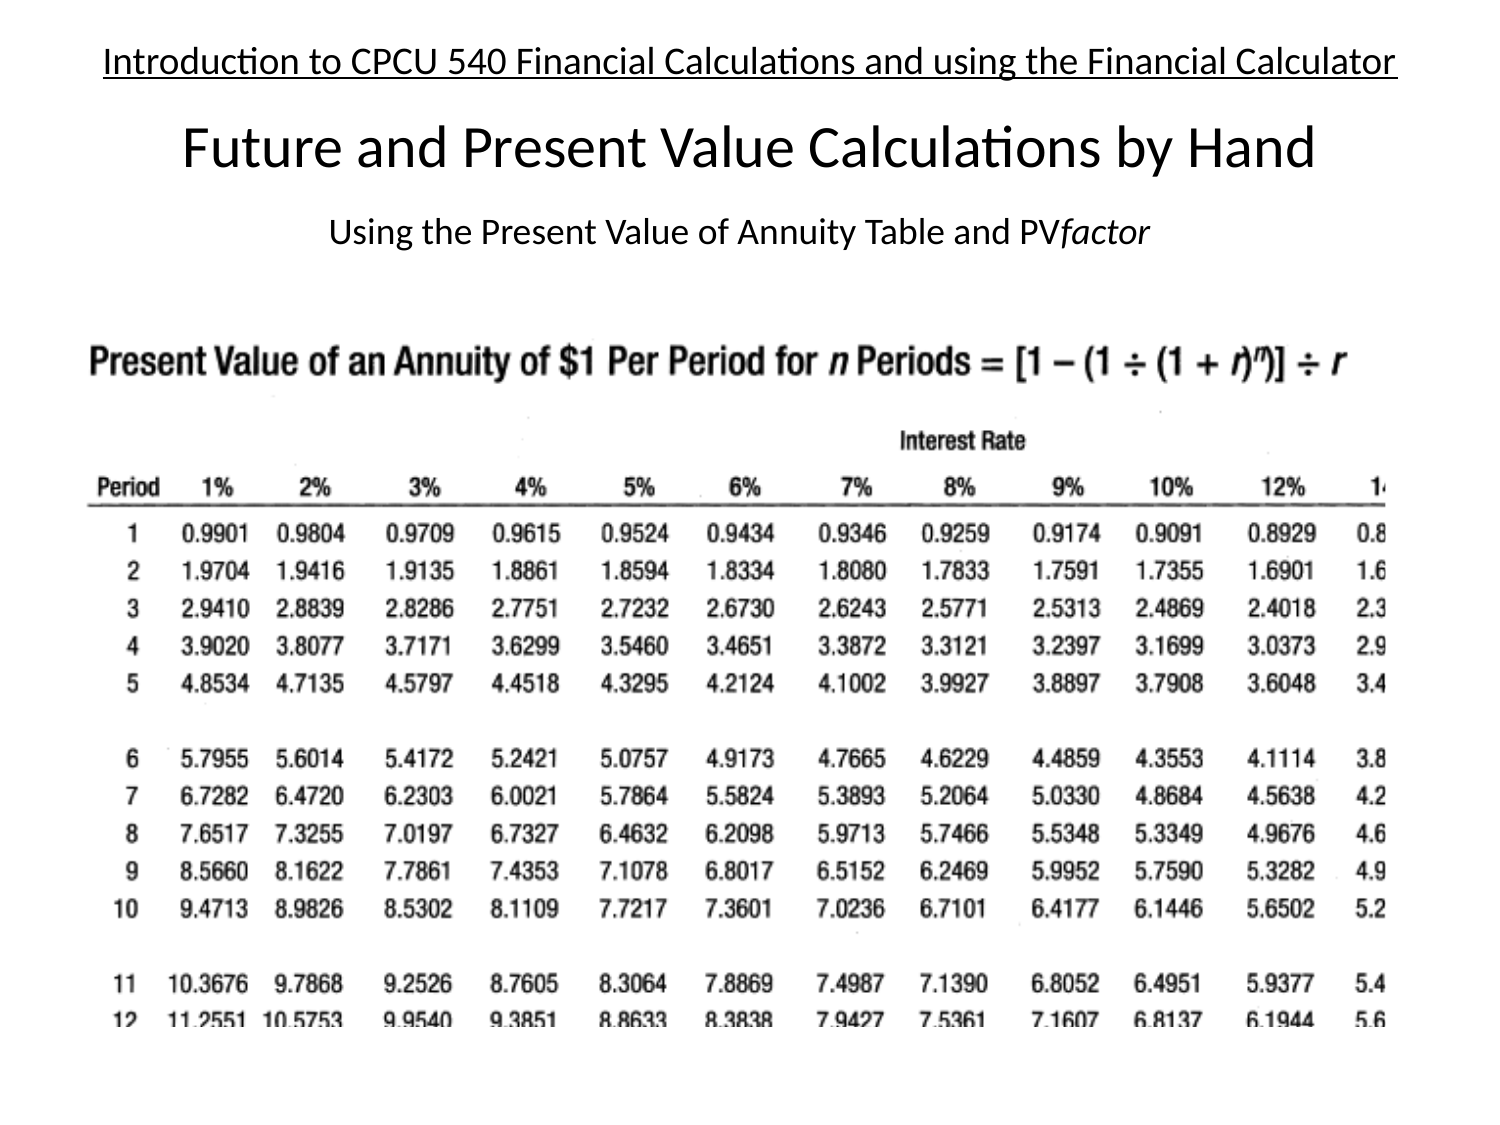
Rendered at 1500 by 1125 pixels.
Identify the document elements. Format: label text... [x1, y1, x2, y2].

picture [62, 337, 1386, 1027]
text_box Using the Present Value of Annuity Table and PVfactor [74, 199, 1413, 260]
title Introduction to CPCU 540 Financial Calculations and using the Financial Calculator [75, 24, 1425, 93]
list Future and Present Value Calculations by Hand [24, 99, 1475, 188]
